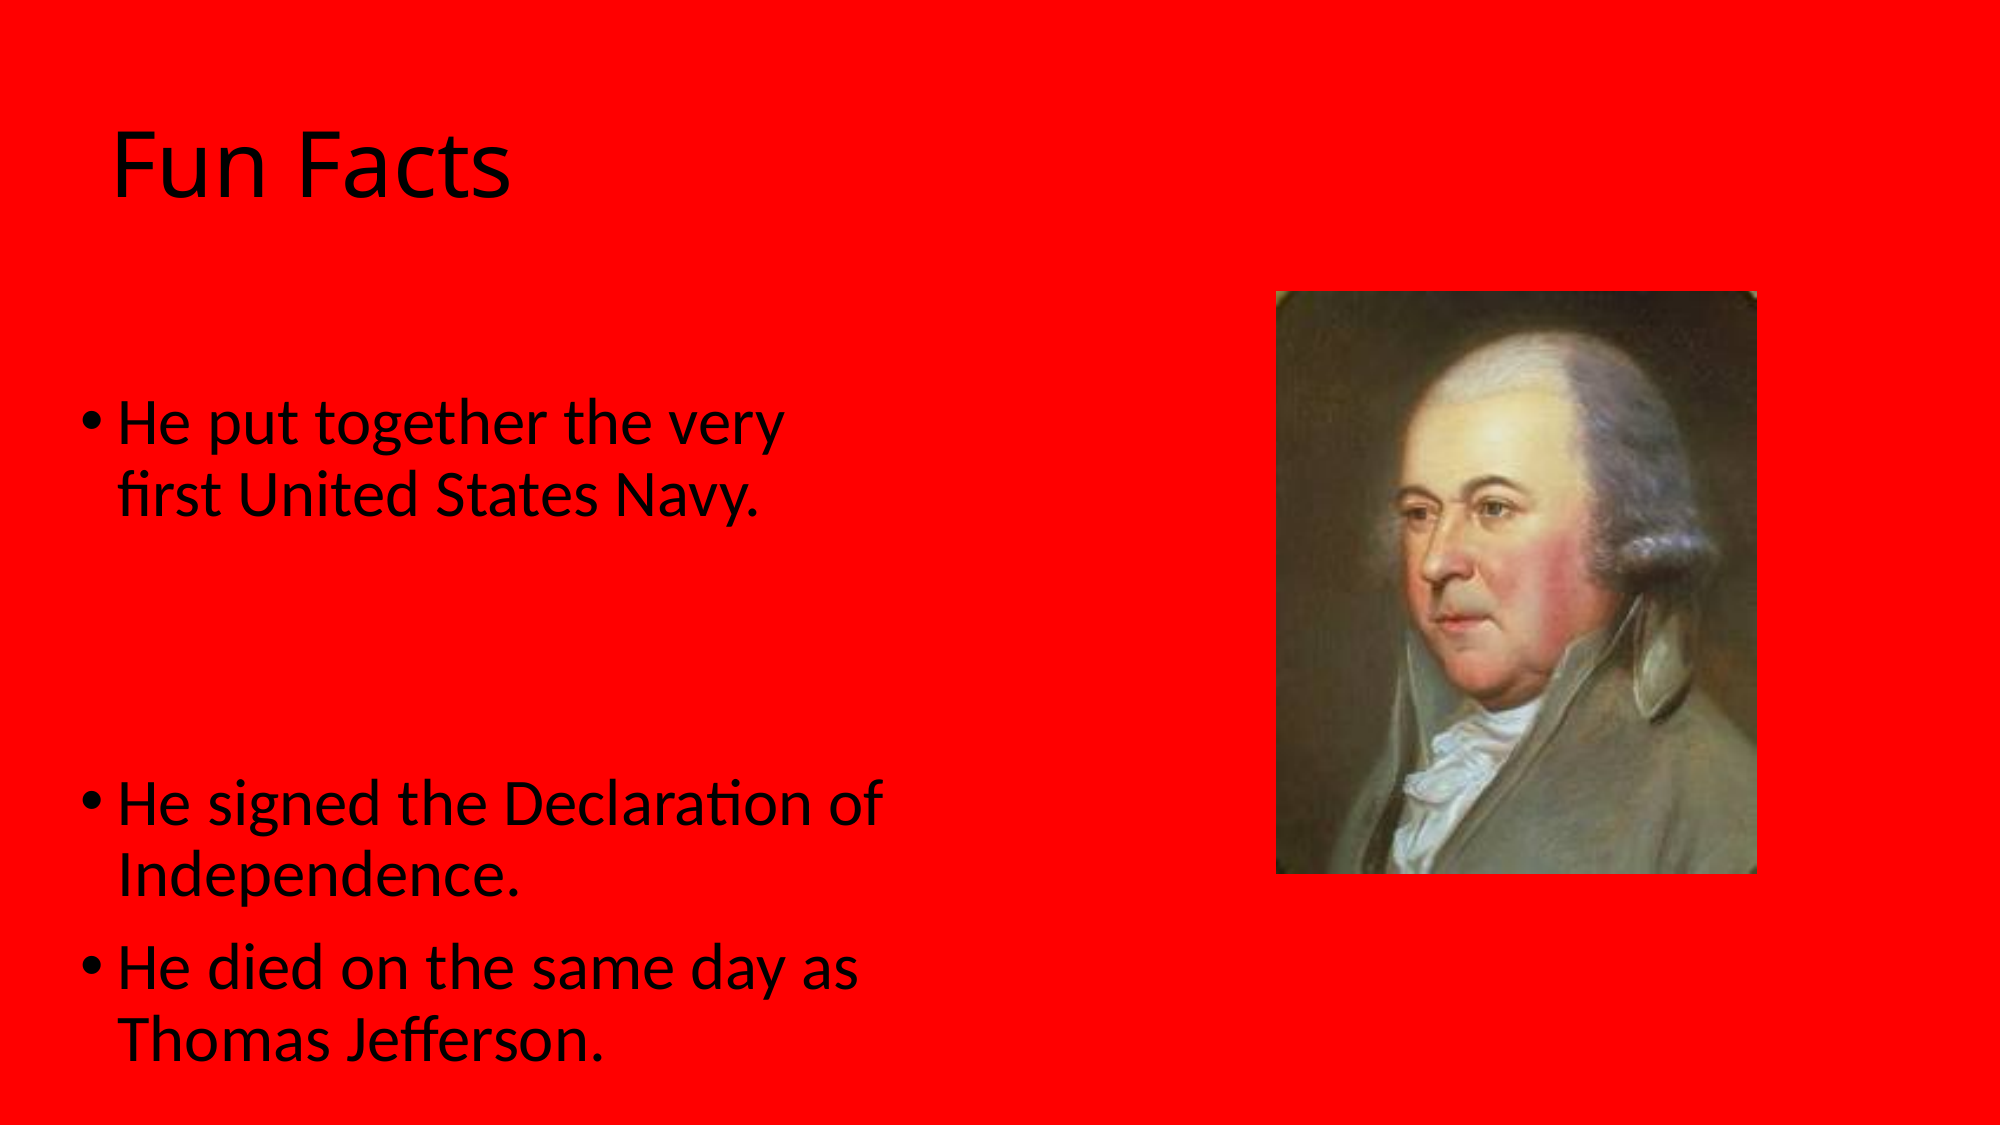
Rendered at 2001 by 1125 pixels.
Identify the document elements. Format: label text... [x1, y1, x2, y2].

title Fun Facts [94, 42, 1773, 294]
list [1275, 291, 1757, 874]
list He put together the very first United States Navy. He signed the Declaration of Independence. He died on the same day as Thomas Jefferson. [65, 379, 915, 1094]
